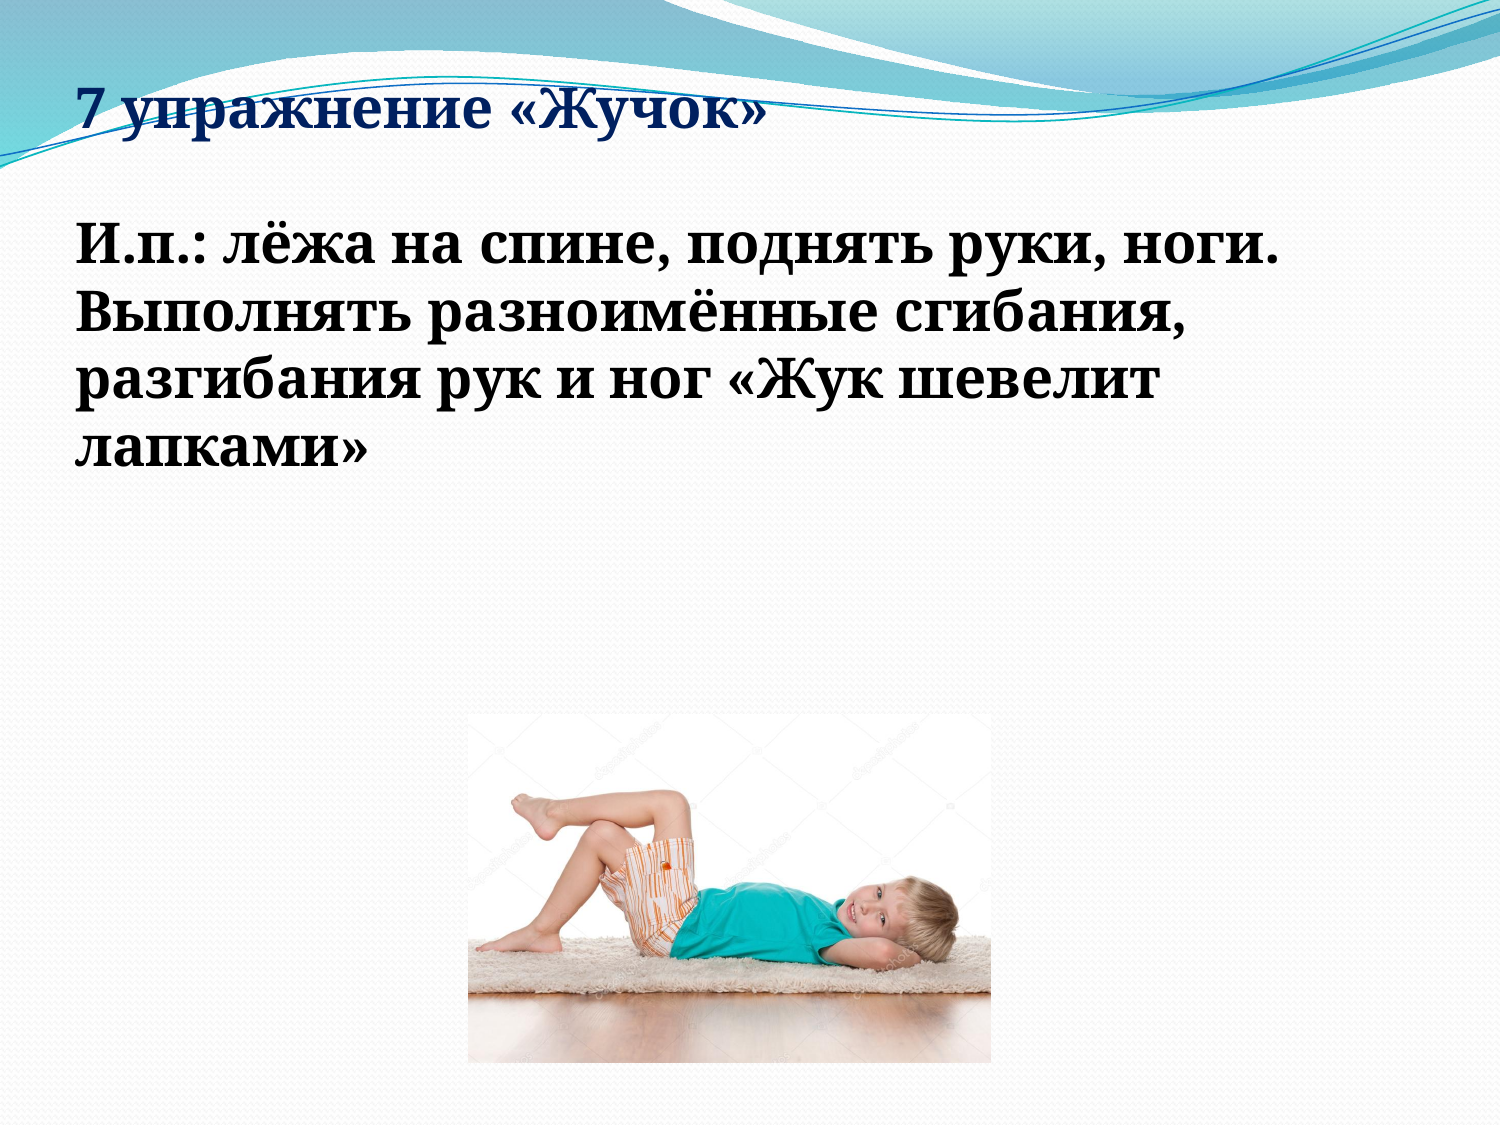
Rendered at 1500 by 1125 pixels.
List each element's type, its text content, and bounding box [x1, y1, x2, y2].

title 7 упражнение «Жучок» И.п.: лёжа на спине, поднять руки, ноги. Выполнять разноимённые сгибания, разгибания рук и ног «Жук шевелит лапками» [75, 30, 1425, 728]
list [468, 714, 991, 1063]
